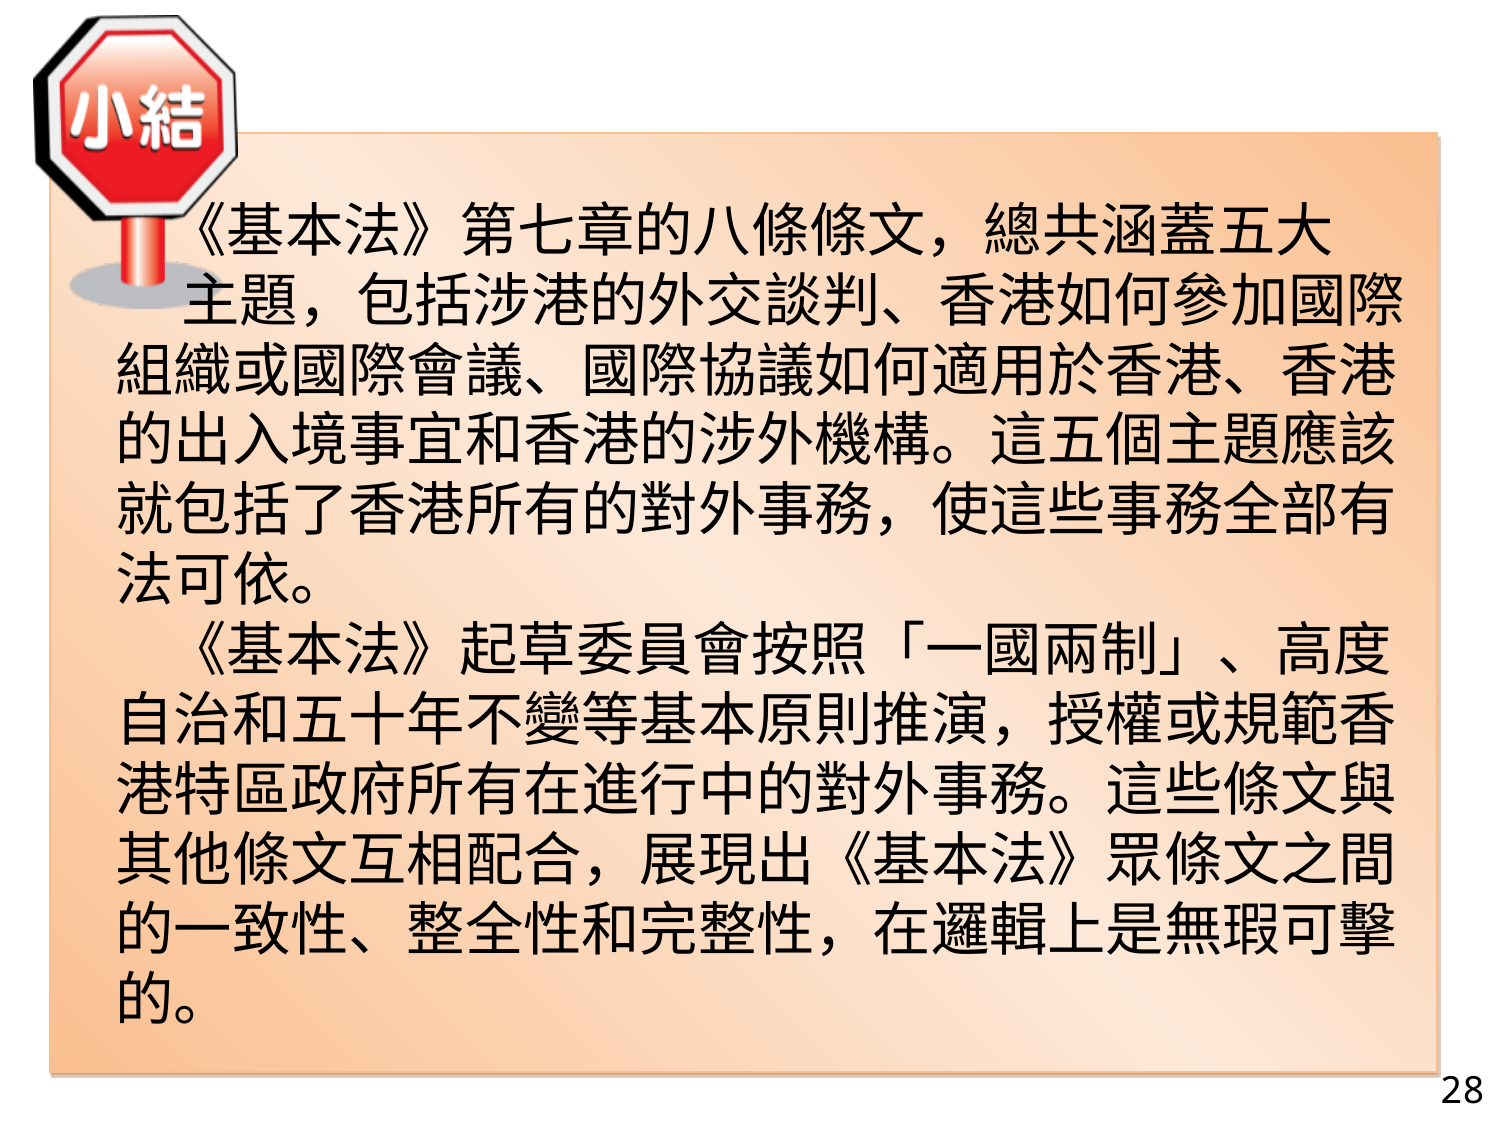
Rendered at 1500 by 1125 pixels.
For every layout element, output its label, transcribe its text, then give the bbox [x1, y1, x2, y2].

text_box [242, 133, 1437, 185]
text_box 28 [1424, 1058, 1500, 1119]
text_box [49, 317, 1437, 1072]
text_box 《基本法》第七章的八條條文，總共涵蓋五大 主題，包括涉港的外交談判、香港如何參加國際組織或國際會議、國際協議如何適用於香港、香港的出入境事宜和香港的涉外機構。這五個主題應該就包括了香港所有的對外事務，使這些事務全部有法可依。 《基本法》起草委員會按照「一國兩制」、高度自治和五十年不變等基本原則推演，授權或規範香港特區政府所有在進行中的對外事務。這些條文與其他條文互相配合，展現出《基本法》眾條文之間的一致性、整全性和完整性，在邏輯上是無瑕可擊的。 [100, 185, 1437, 1040]
picture [33, 15, 238, 309]
